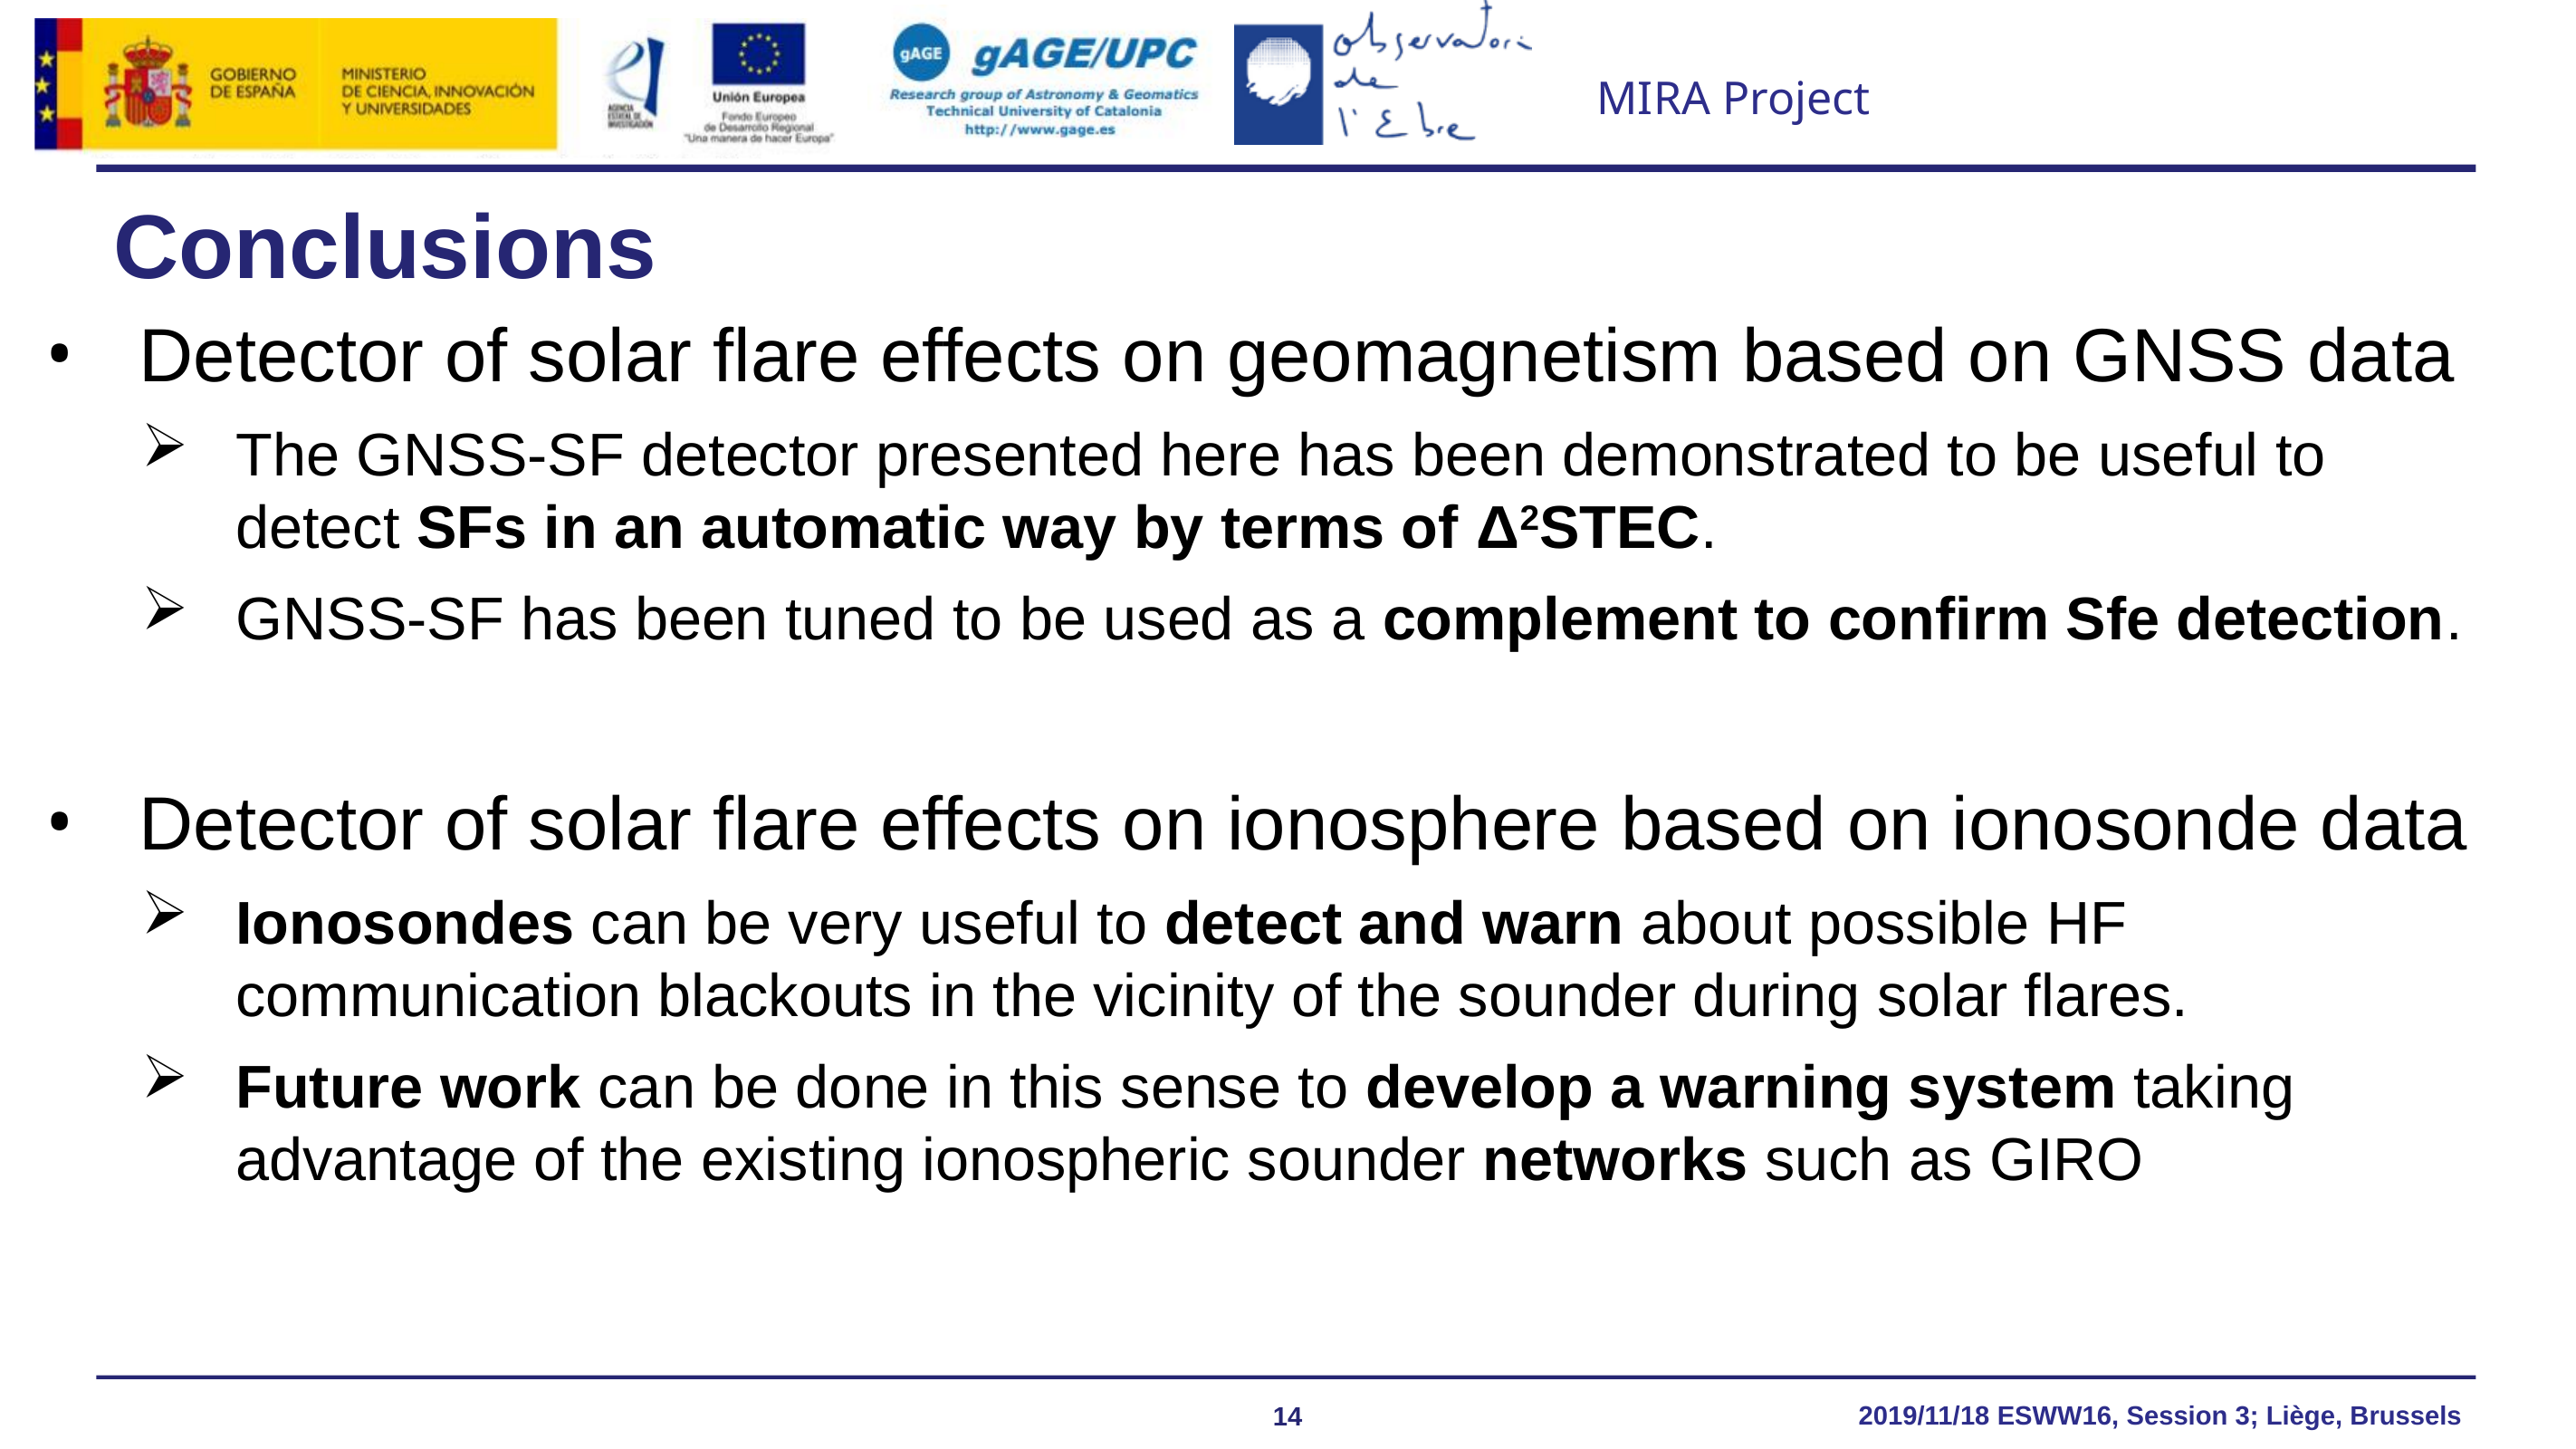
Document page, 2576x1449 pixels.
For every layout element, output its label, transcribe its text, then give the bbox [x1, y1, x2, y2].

picture [1234, 0, 1532, 145]
slide_number 14 [1250, 1389, 1326, 1447]
picture [867, 5, 1221, 149]
list Detector of solar flare effects on geomagnetism based on GNSS data The GNSS-SF detector presented here has been demonstrated to be useful to detect SFs in an automatic way by terms of Δ2STEC. GNSS-SF has been tuned to be used as a complement to confirm Sfe detection. Detector of solar flare effects on ionosphere based on ionosonde data Ionosondes can be very useful to detect and warn about possible HF communication blackouts in the vicinity of the sounder during solar flares. Future work can be done in this sense to develop a warning system taking advantage of the existing ionospheric sounder networks such as GIRO [14, 296, 2507, 1253]
title Conclusions [101, 175, 1695, 310]
picture [34, 18, 837, 158]
